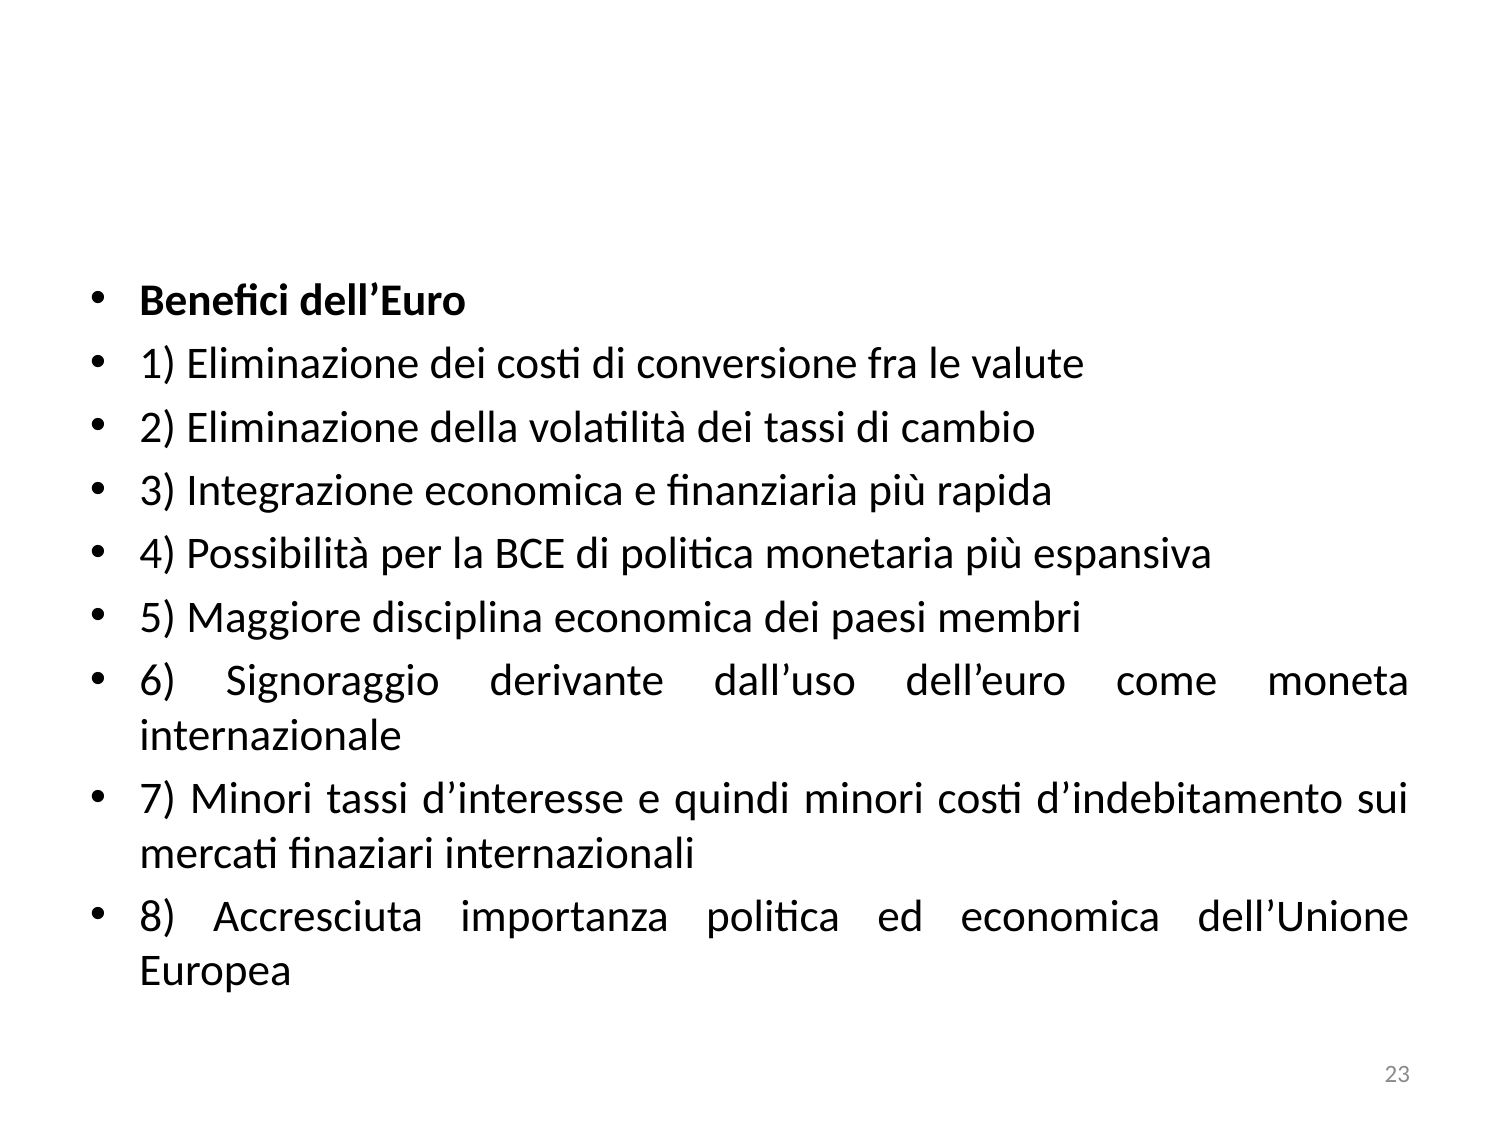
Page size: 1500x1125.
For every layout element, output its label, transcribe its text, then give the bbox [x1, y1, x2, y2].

slide_number 23 [1074, 1042, 1425, 1103]
list Benefici dell’Euro 1) Eliminazione dei costi di conversione fra le valute 2) Eliminazione della volatilità dei tassi di cambio 3) Integrazione economica e finanziaria più rapida 4) Possibilità per la BCE di politica monetaria più espansiva 5) Maggiore disciplina economica dei paesi membri 6) Signoraggio derivante dall’uso dell’euro come moneta internazionale 7) Minori tassi d’interesse e quindi minori costi d’indebitamento sui mercati finaziari internazionali 8) Accresciuta importanza politica ed economica dell’Unione Europea [75, 262, 1425, 1005]
